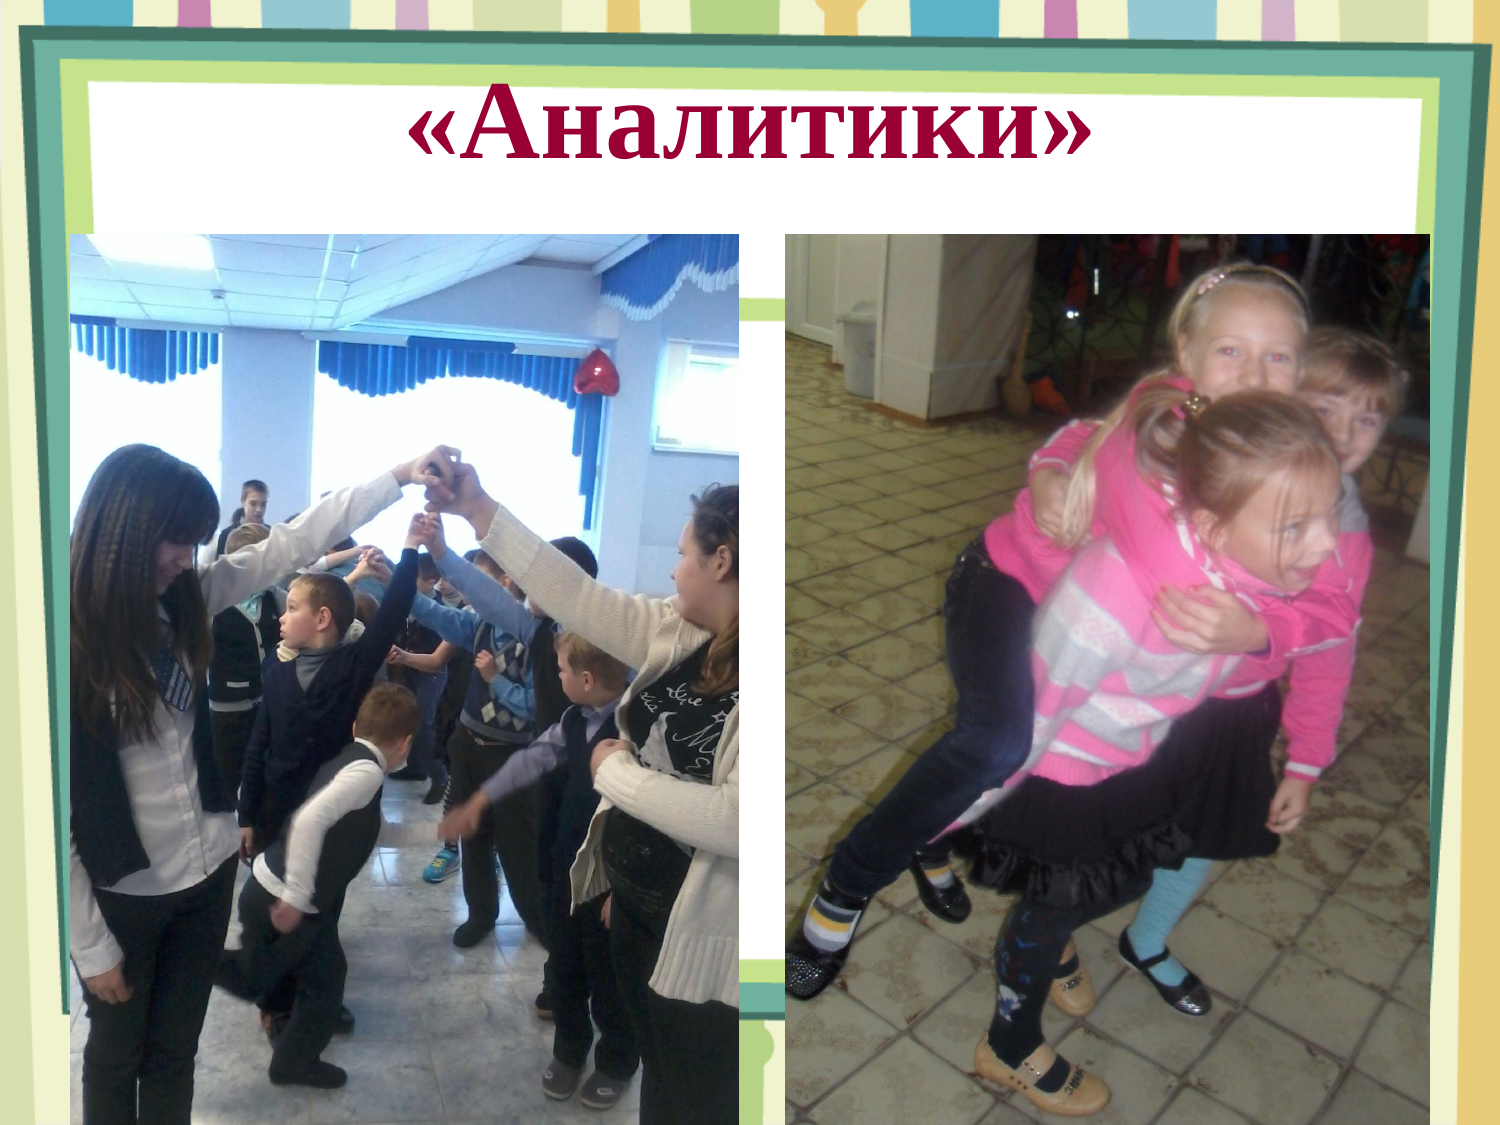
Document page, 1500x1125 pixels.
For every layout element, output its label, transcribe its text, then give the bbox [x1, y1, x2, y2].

title «Аналитики» [74, 87, 1426, 276]
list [70, 234, 739, 1125]
picture [0, 0, 1500, 1125]
